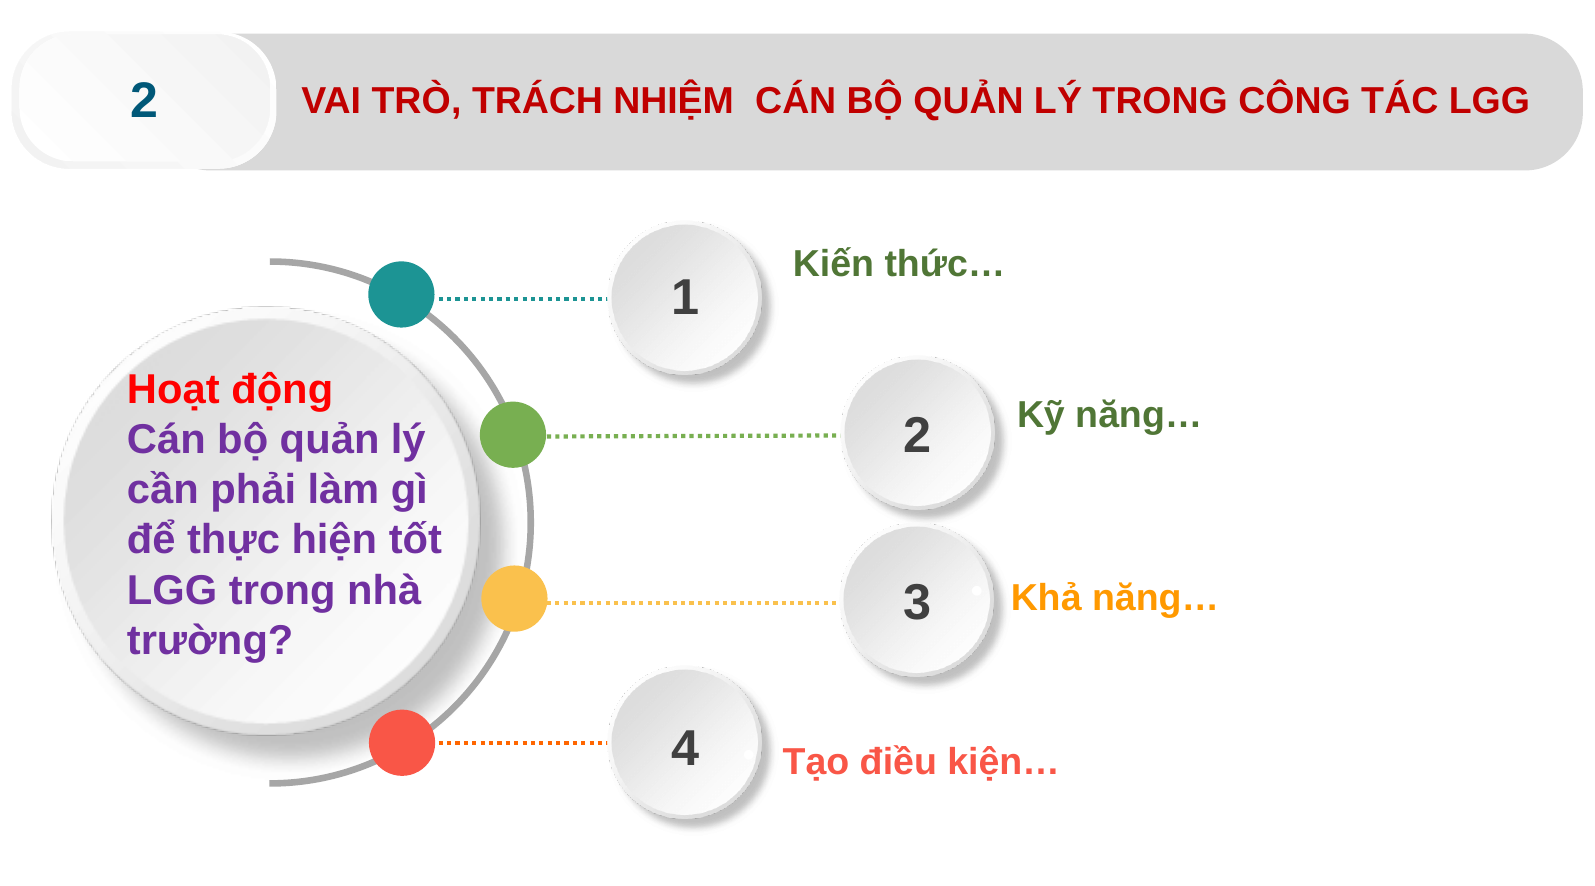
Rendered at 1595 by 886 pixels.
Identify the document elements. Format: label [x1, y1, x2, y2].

text_box [5, 203, 1566, 840]
text_box [11, 31, 1595, 171]
